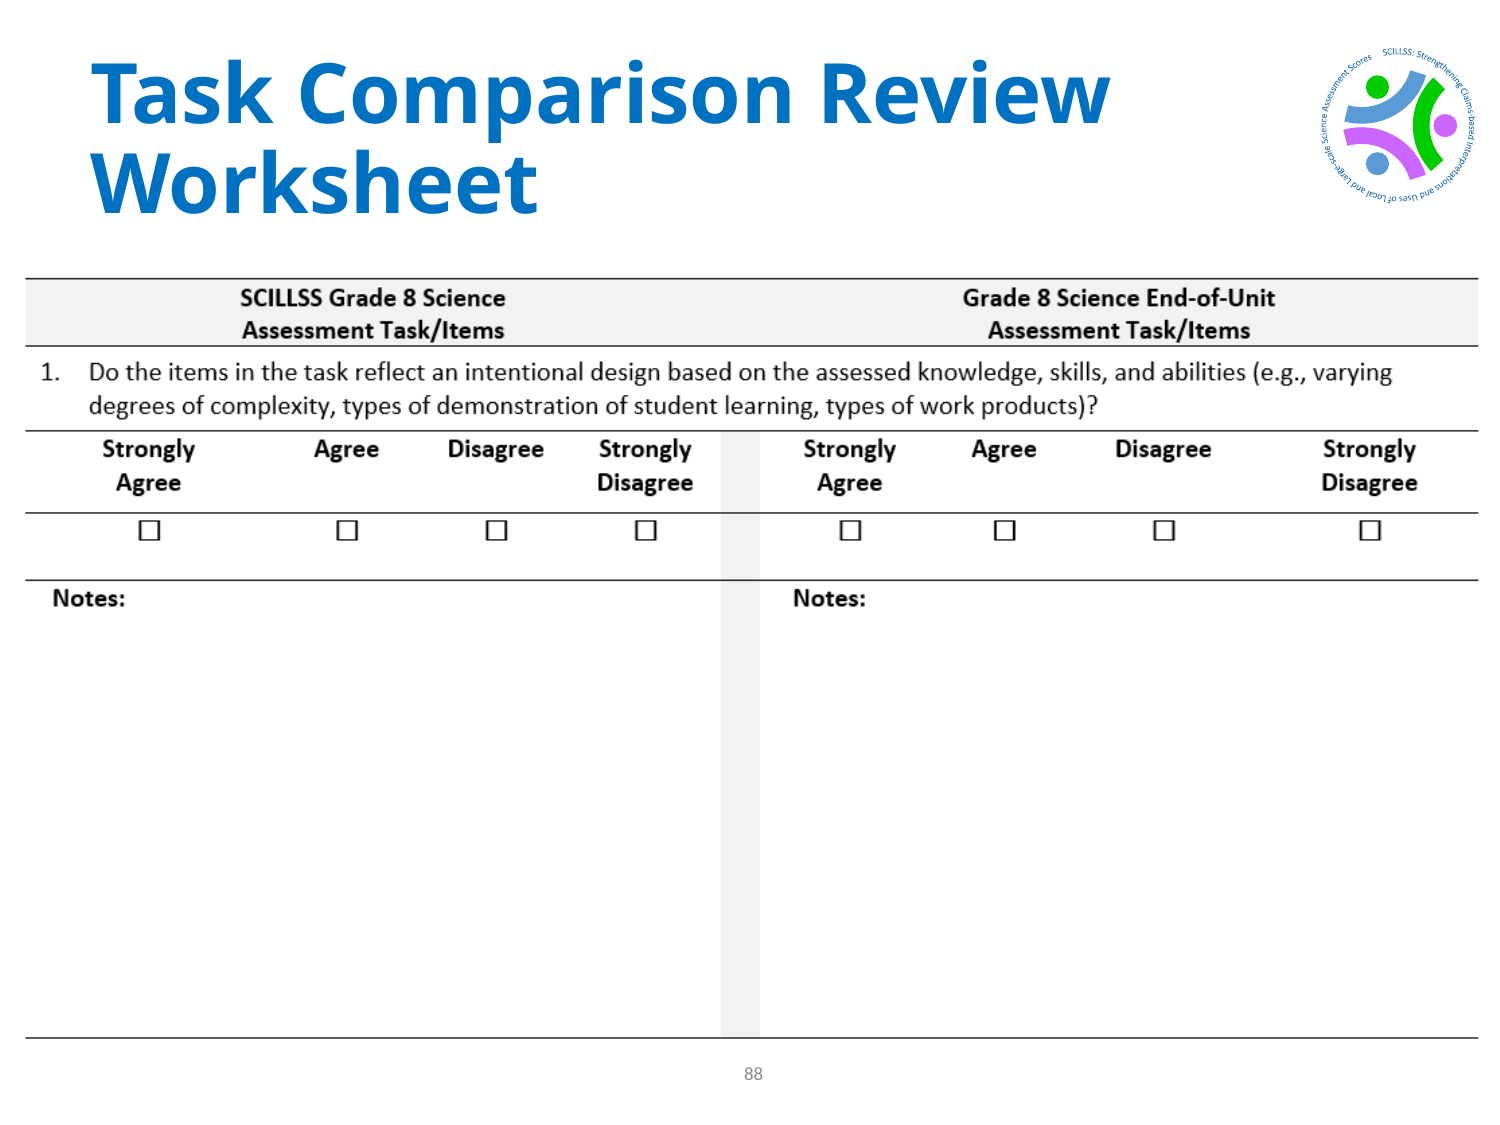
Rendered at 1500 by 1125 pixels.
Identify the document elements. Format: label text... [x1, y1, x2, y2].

picture [0, 257, 1500, 1055]
title Task Comparison Review Worksheet [75, 47, 1425, 236]
